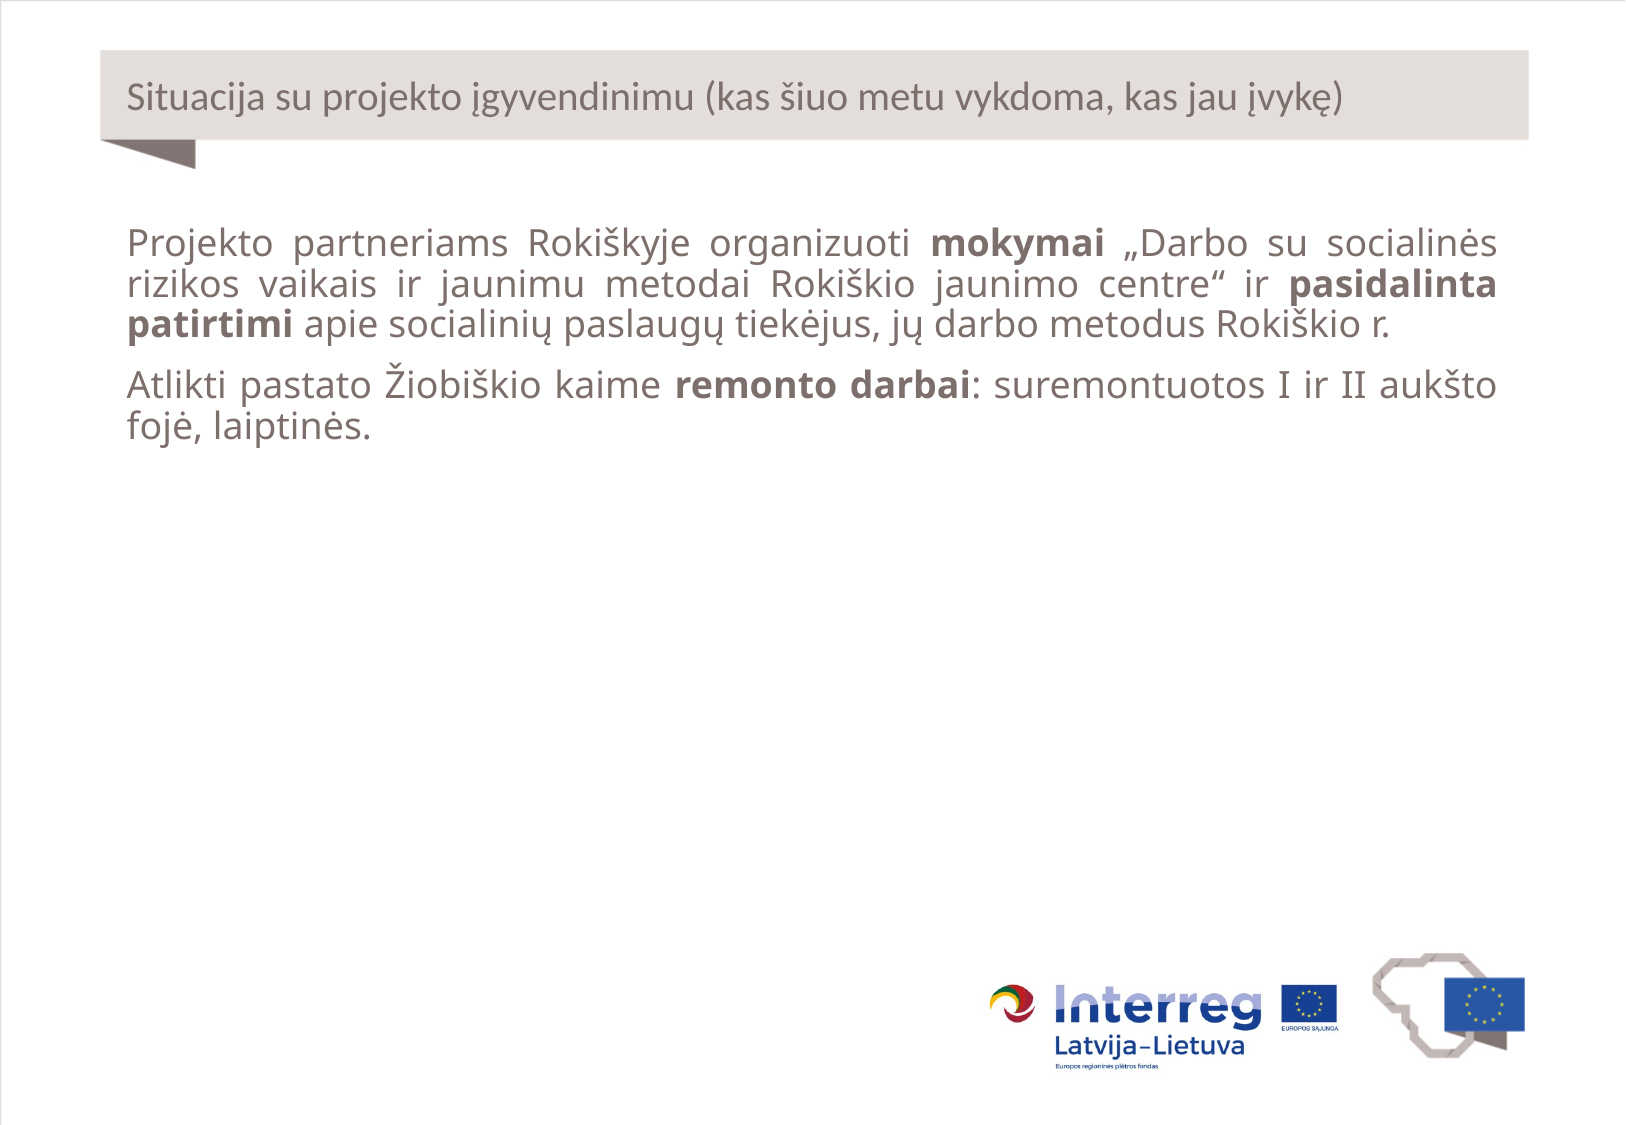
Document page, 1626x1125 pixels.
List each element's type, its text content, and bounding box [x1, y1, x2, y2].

picture [0, 0, 1626, 1125]
title Situacija su projekto įgyvendinimu (kas šiuo metu vykdoma, kas jau įvykę) [111, 52, 1514, 141]
list Projekto partneriams Rokiškyje organizuoti mokymai „Darbo su socialinės rizikos vaikais ir jaunimu metodai Rokiškio jaunimo centre“ ir pasidalinta patirtimi apie socialinių paslaugų tiekėjus, jų darbo metodus Rokiškio r. Atlikti pastato Žiobiškio kaime remonto darbai: suremontuotos I ir II aukšto fojė, laiptinės. [111, 216, 1514, 767]
